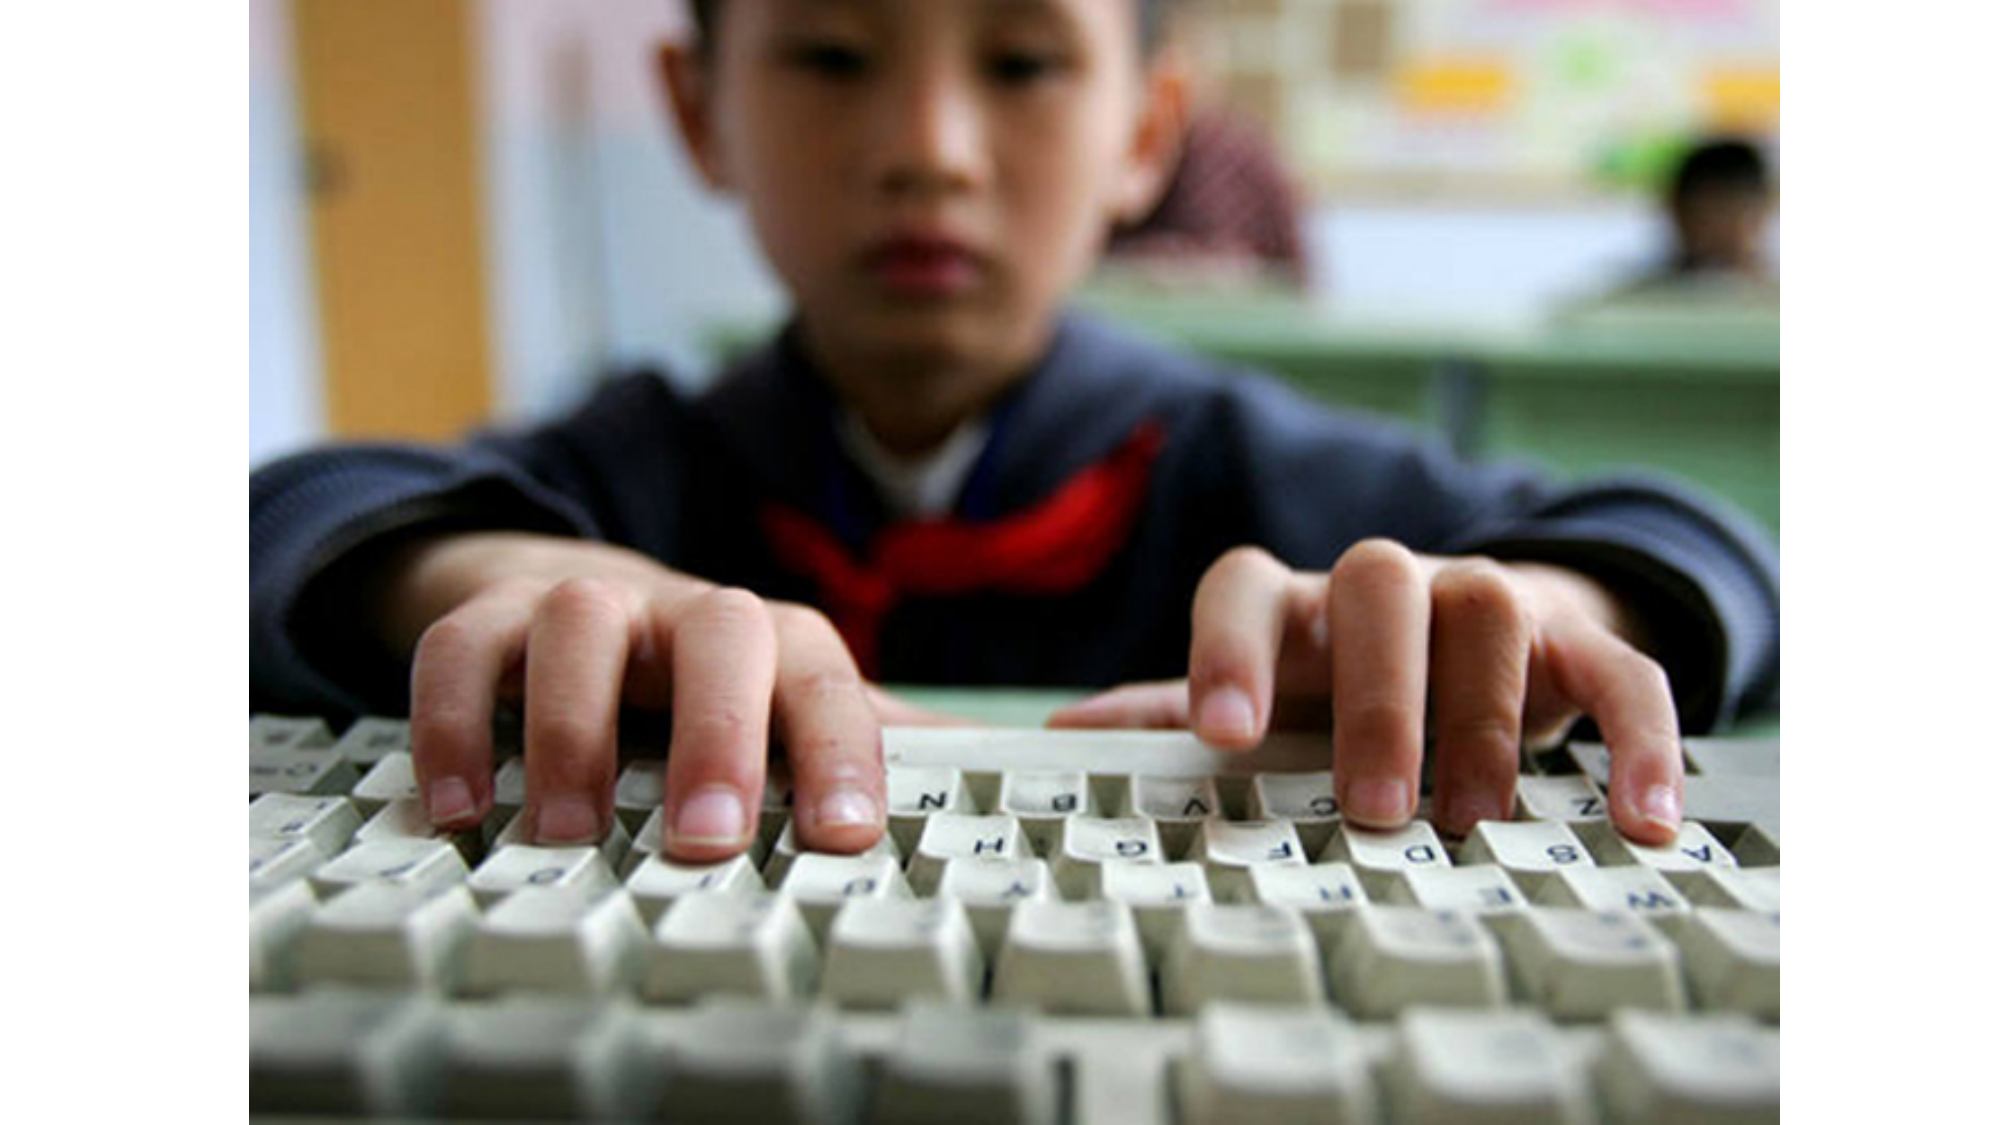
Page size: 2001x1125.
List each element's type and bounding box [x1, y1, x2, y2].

picture [249, 0, 1780, 1125]
